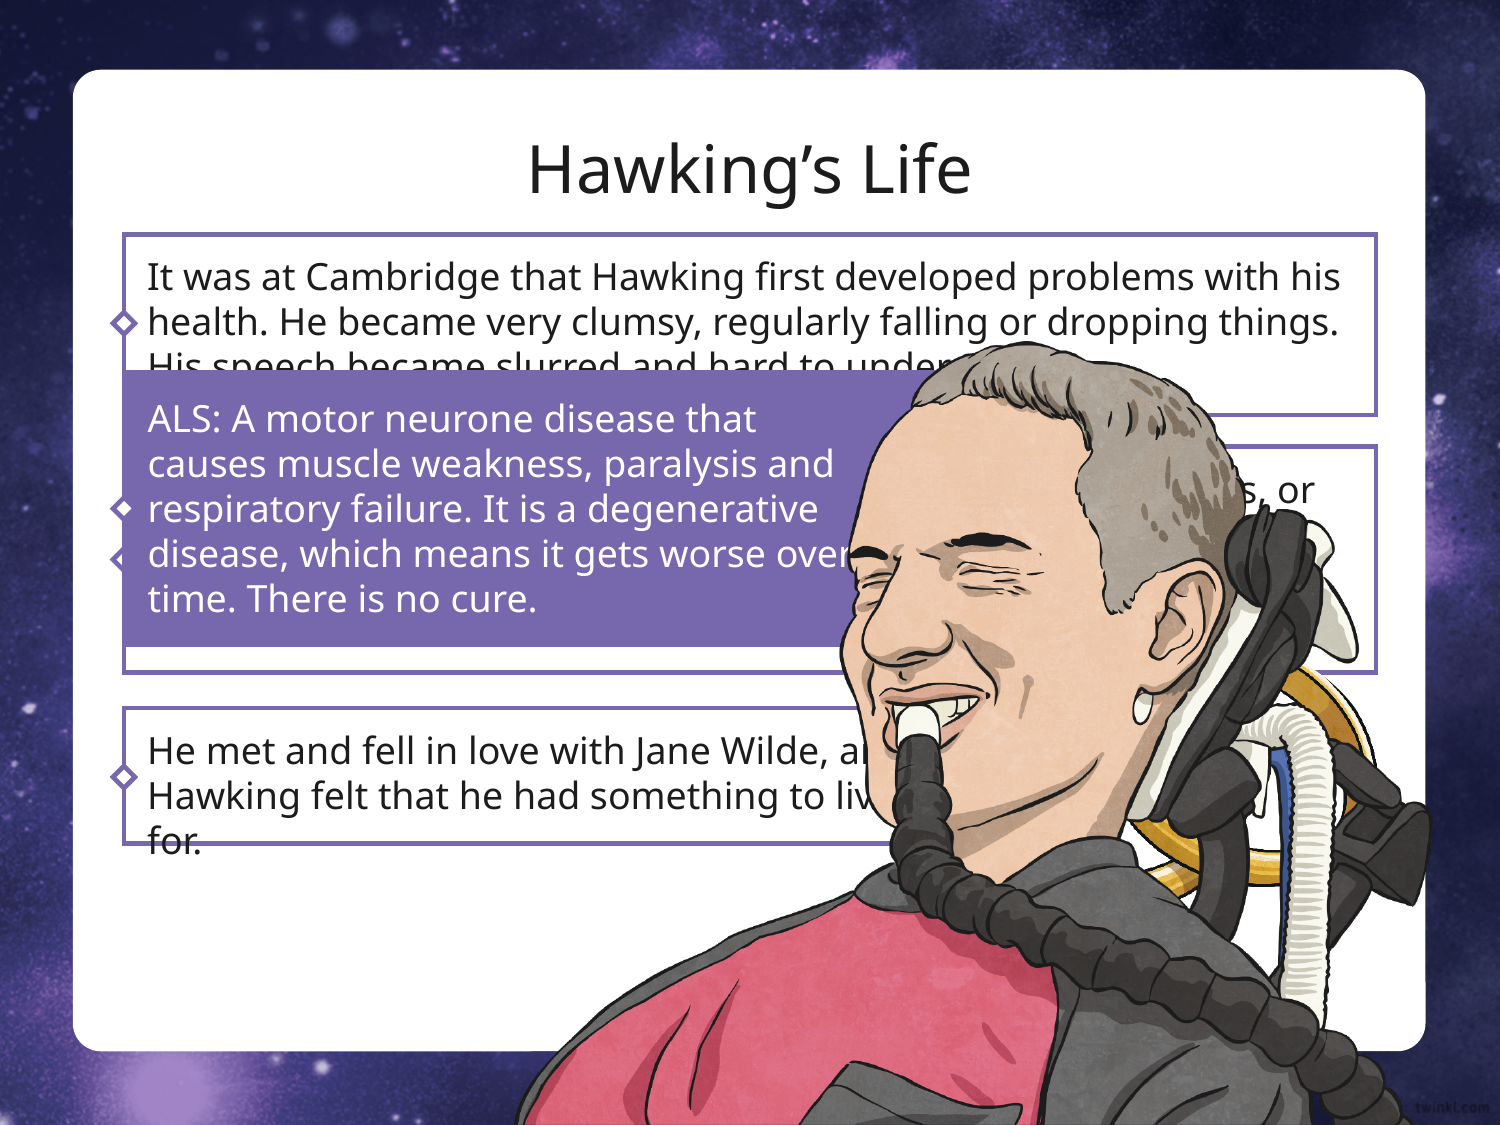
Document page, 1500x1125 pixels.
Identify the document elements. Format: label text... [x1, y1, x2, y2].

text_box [116, 234, 1376, 371]
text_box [116, 371, 513, 646]
text_box Hawking’s Life [123, 119, 1376, 215]
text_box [116, 707, 513, 844]
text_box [116, 646, 513, 673]
picture [0, 0, 1500, 1125]
